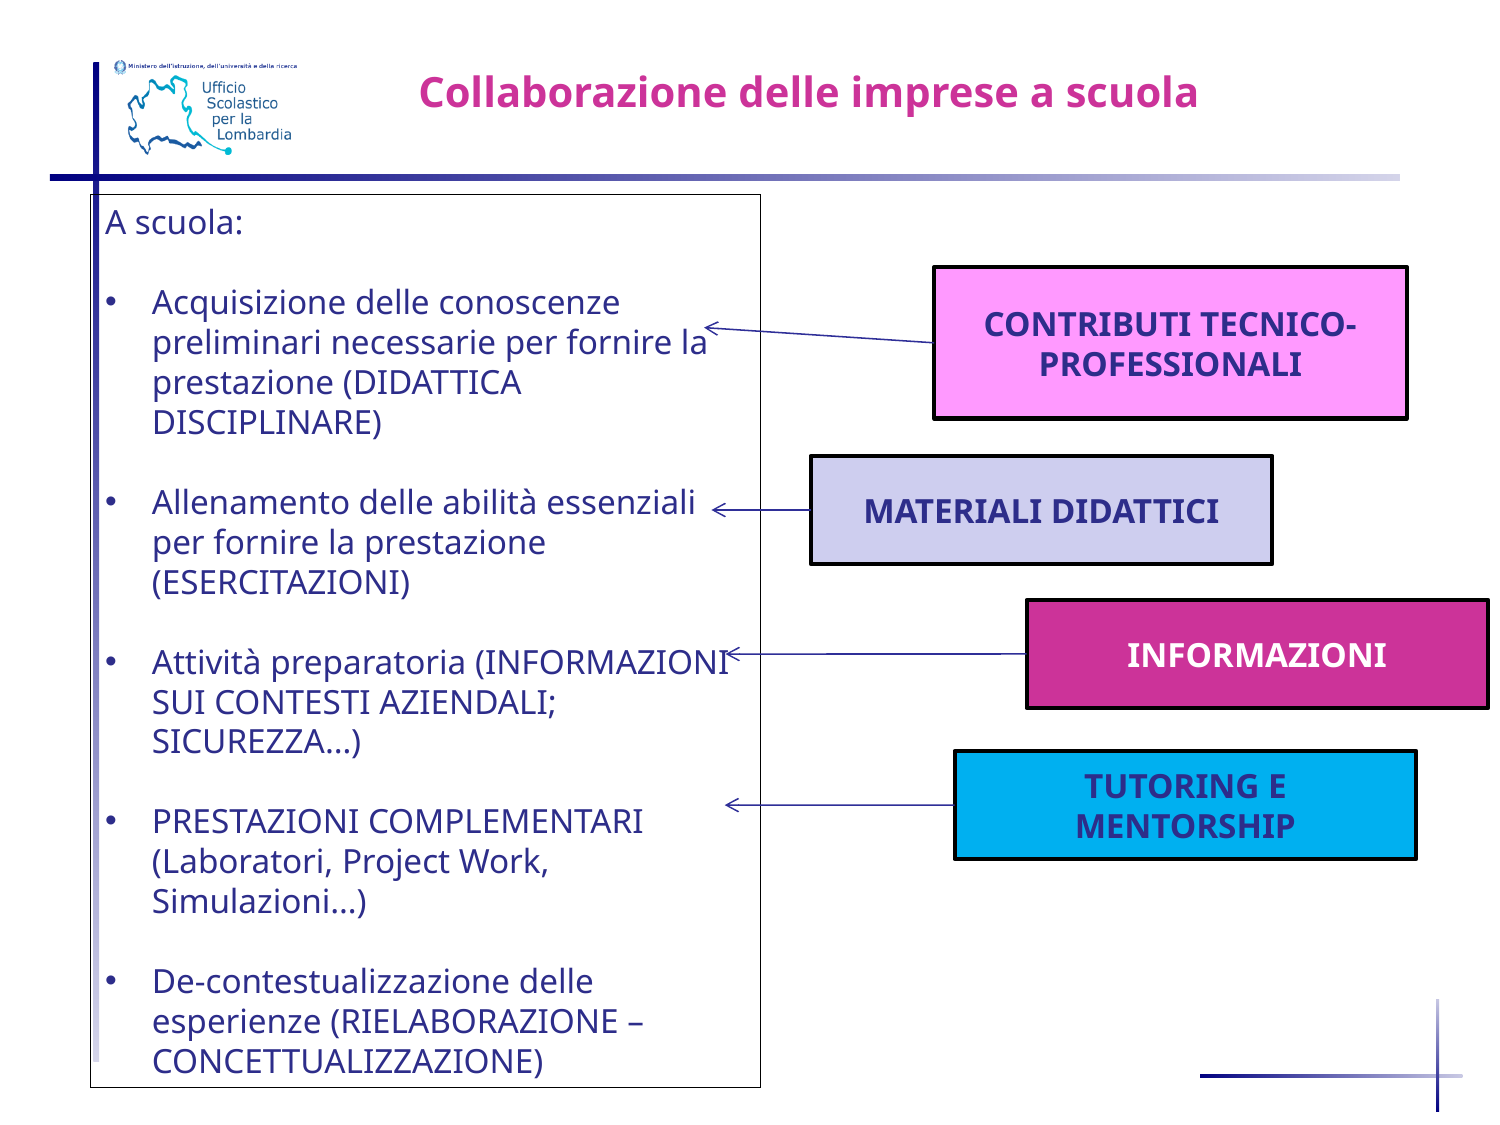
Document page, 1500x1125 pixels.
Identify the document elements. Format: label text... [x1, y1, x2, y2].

picture [112, 60, 302, 155]
text_box TUTORING E MENTORSHIP [953, 749, 1418, 861]
text_box Collaborazione delle imprese a scuola [210, 58, 1408, 124]
text_box CONTRIBUTI TECNICO-PROFESSIONALI [932, 265, 1409, 421]
text_box A scuola: Acquisizione delle conoscenze preliminari necessarie per fornire la prestazione (DIDATTICA DISCIPLINARE) Allenamento delle abilità essenziali per fornire la prestazione (ESERCITAZIONI) Attività preparatoria (INFORMAZIONI SUI CONTESTI AZIENDALI; SICUREZZA…) PRESTAZIONI COMPLEMENTARI (Laboratori, Project Work, Simulazioni…) De-contestualizzazione delle esperienze (RIELABORAZIONE – CONCETTUALIZZAZIONE) [90, 194, 761, 1088]
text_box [703, 327, 935, 344]
text_box MATERIALI DIDATTICI [809, 454, 1274, 566]
text_box INFORMAZIONI [1025, 598, 1490, 710]
